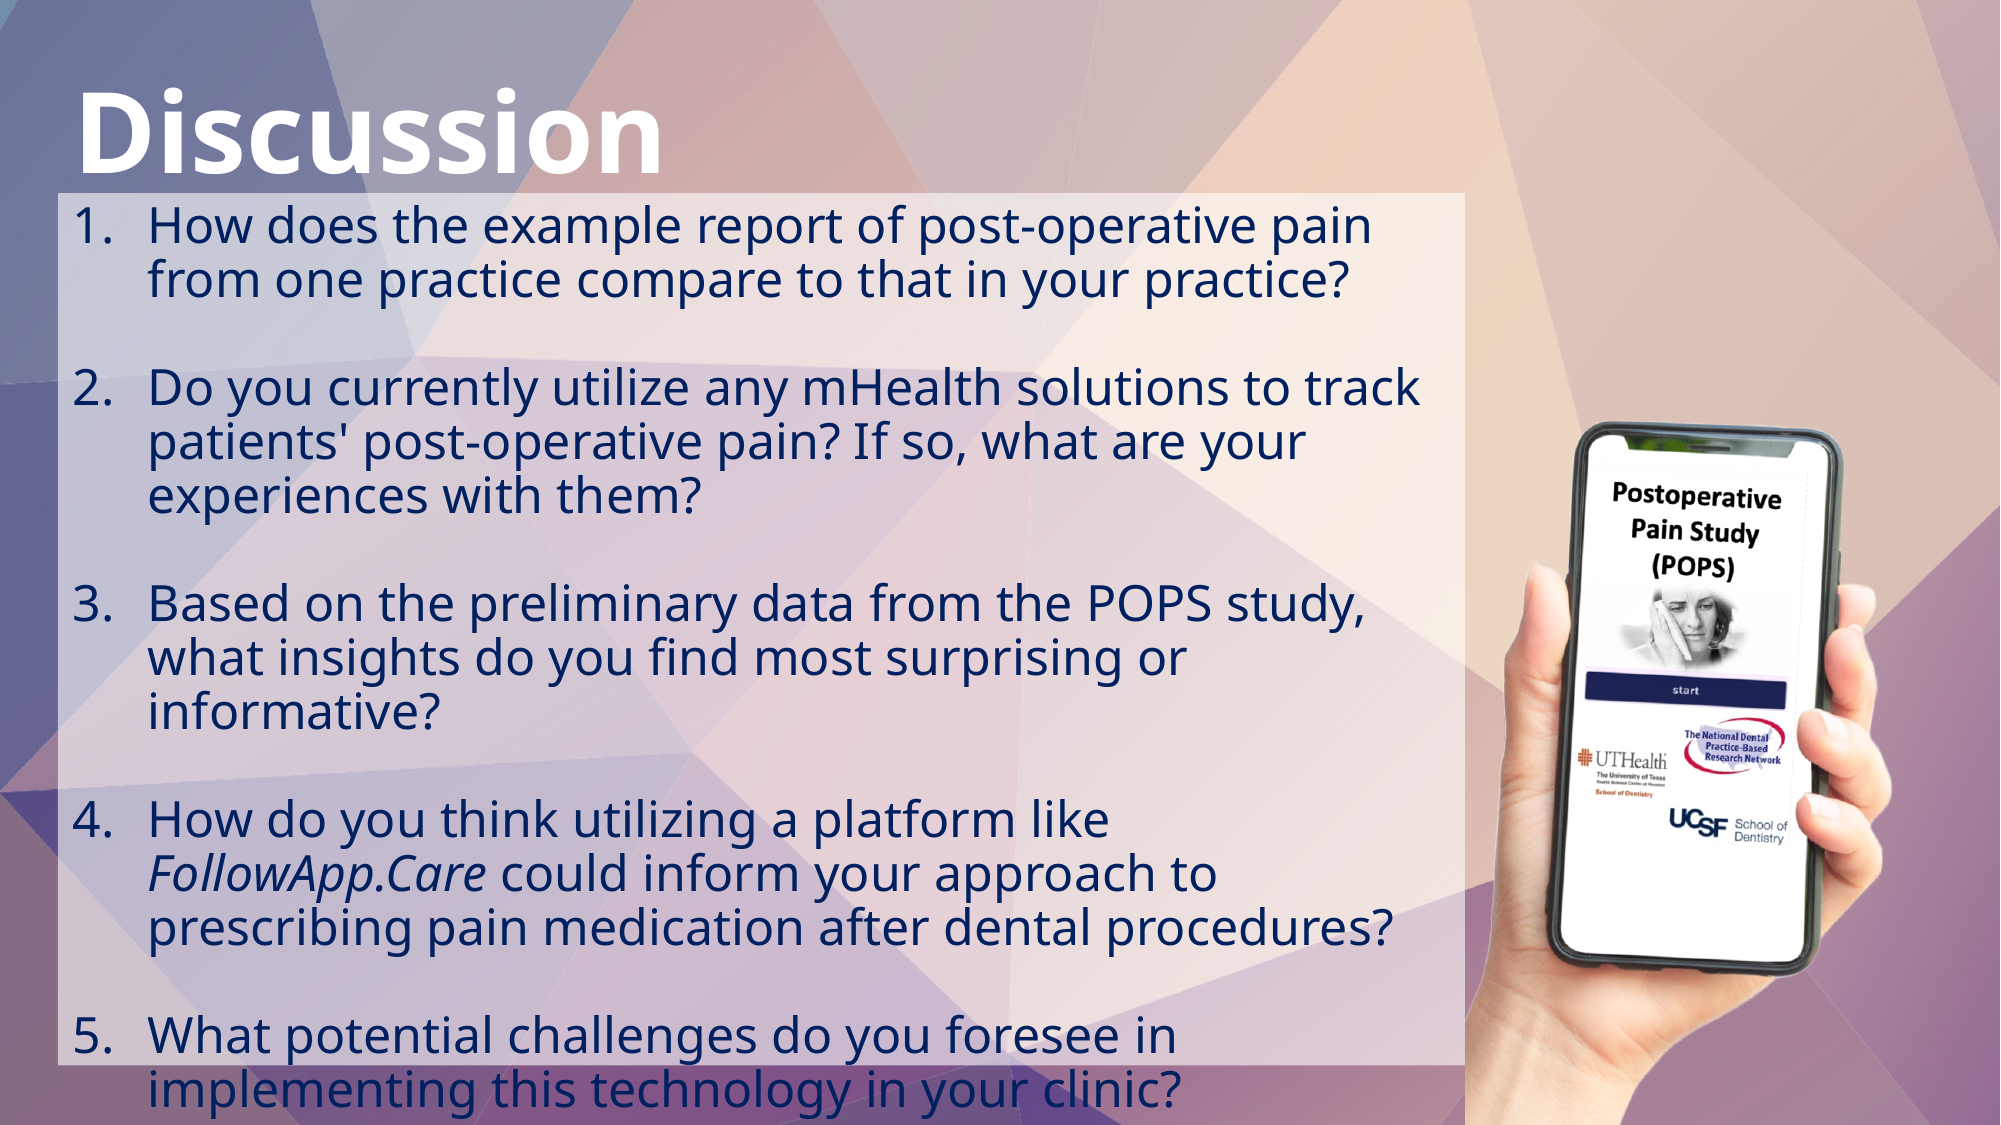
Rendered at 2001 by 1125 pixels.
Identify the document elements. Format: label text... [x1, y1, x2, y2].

picture [1464, 405, 1915, 1125]
text_box Discussion [57, 63, 1465, 194]
list How does the example report of post-operative pain from one practice compare to that in your practice? Do you currently utilize any mHealth solutions to track patients' post-operative pain? If so, what are your experiences with them? Based on the preliminary data from the POPS study, what insights do you find most surprising or informative? How do you think utilizing a platform like FollowApp.Care could inform your approach to prescribing pain medication after dental procedures? What potential challenges do you foresee in implementing this technology in your clinic? [57, 194, 1465, 1066]
